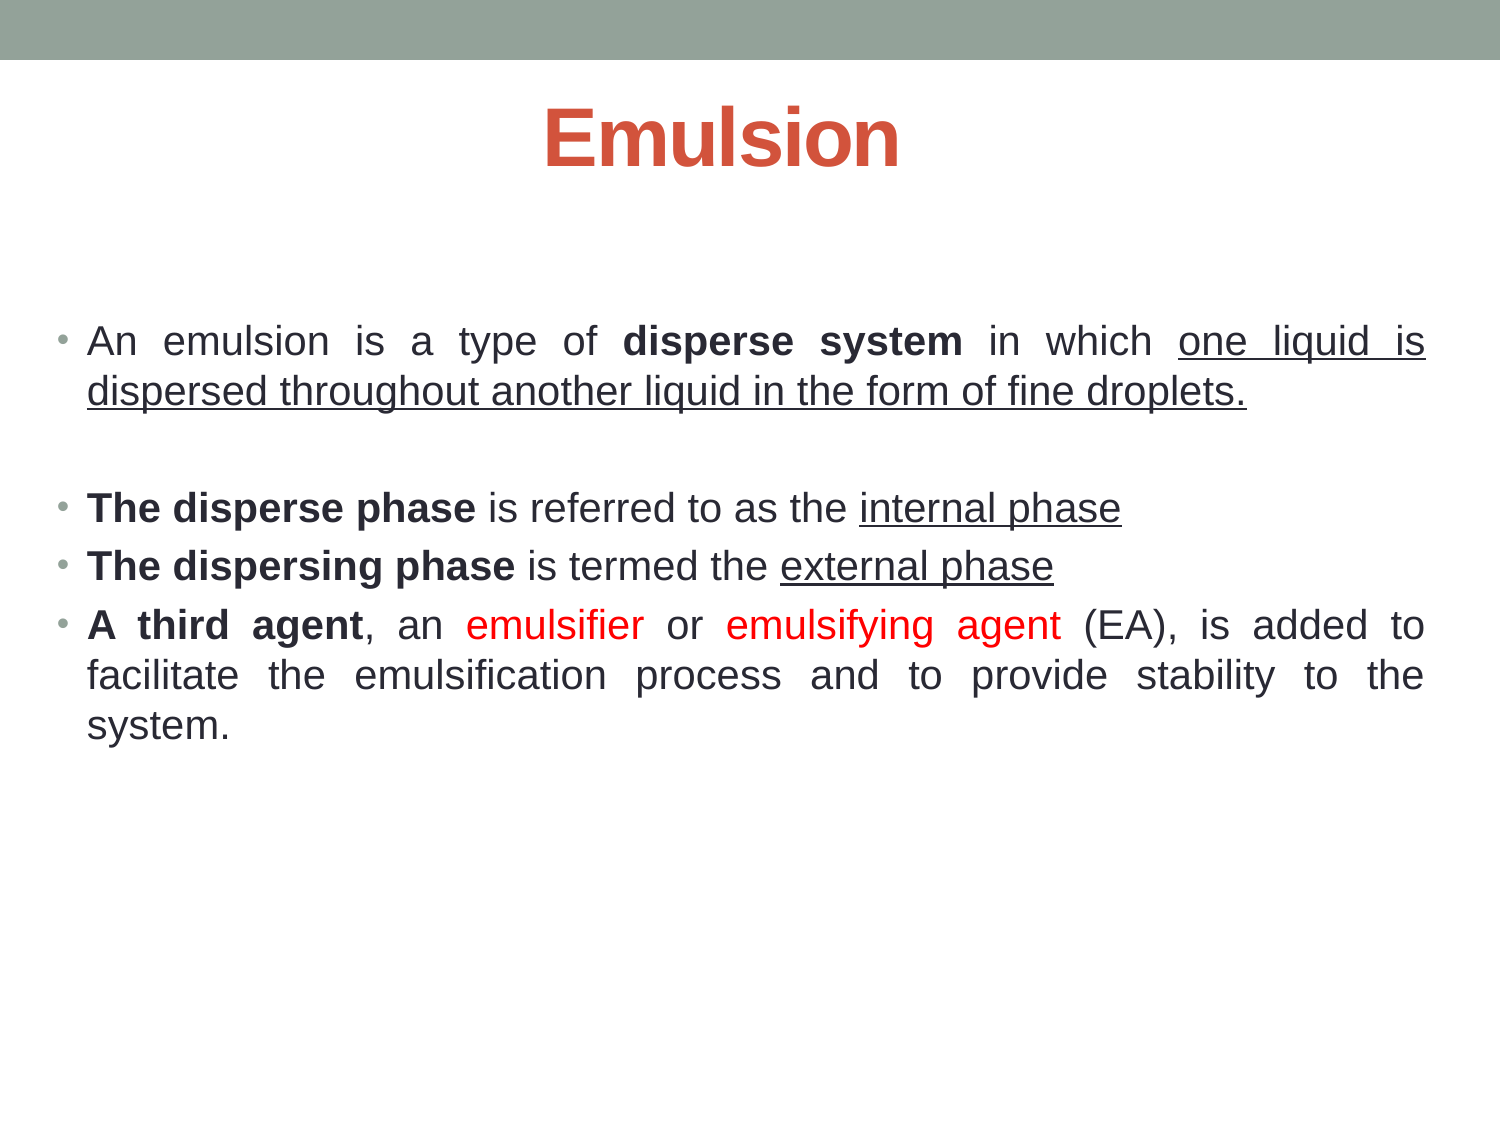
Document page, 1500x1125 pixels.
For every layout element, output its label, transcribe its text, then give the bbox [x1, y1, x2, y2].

title Emulsion [76, 42, 1370, 223]
list An emulsion is a type of disperse system in which one liquid is dispersed throughout another liquid in the form of fine droplets. The disperse phase is referred to as the internal phase The dispersing phase is termed the external phase A third agent, an emulsifier or emulsifying agent (EA), is added to facilitate the emulsification process and to provide stability to the system. [41, 306, 1441, 822]
